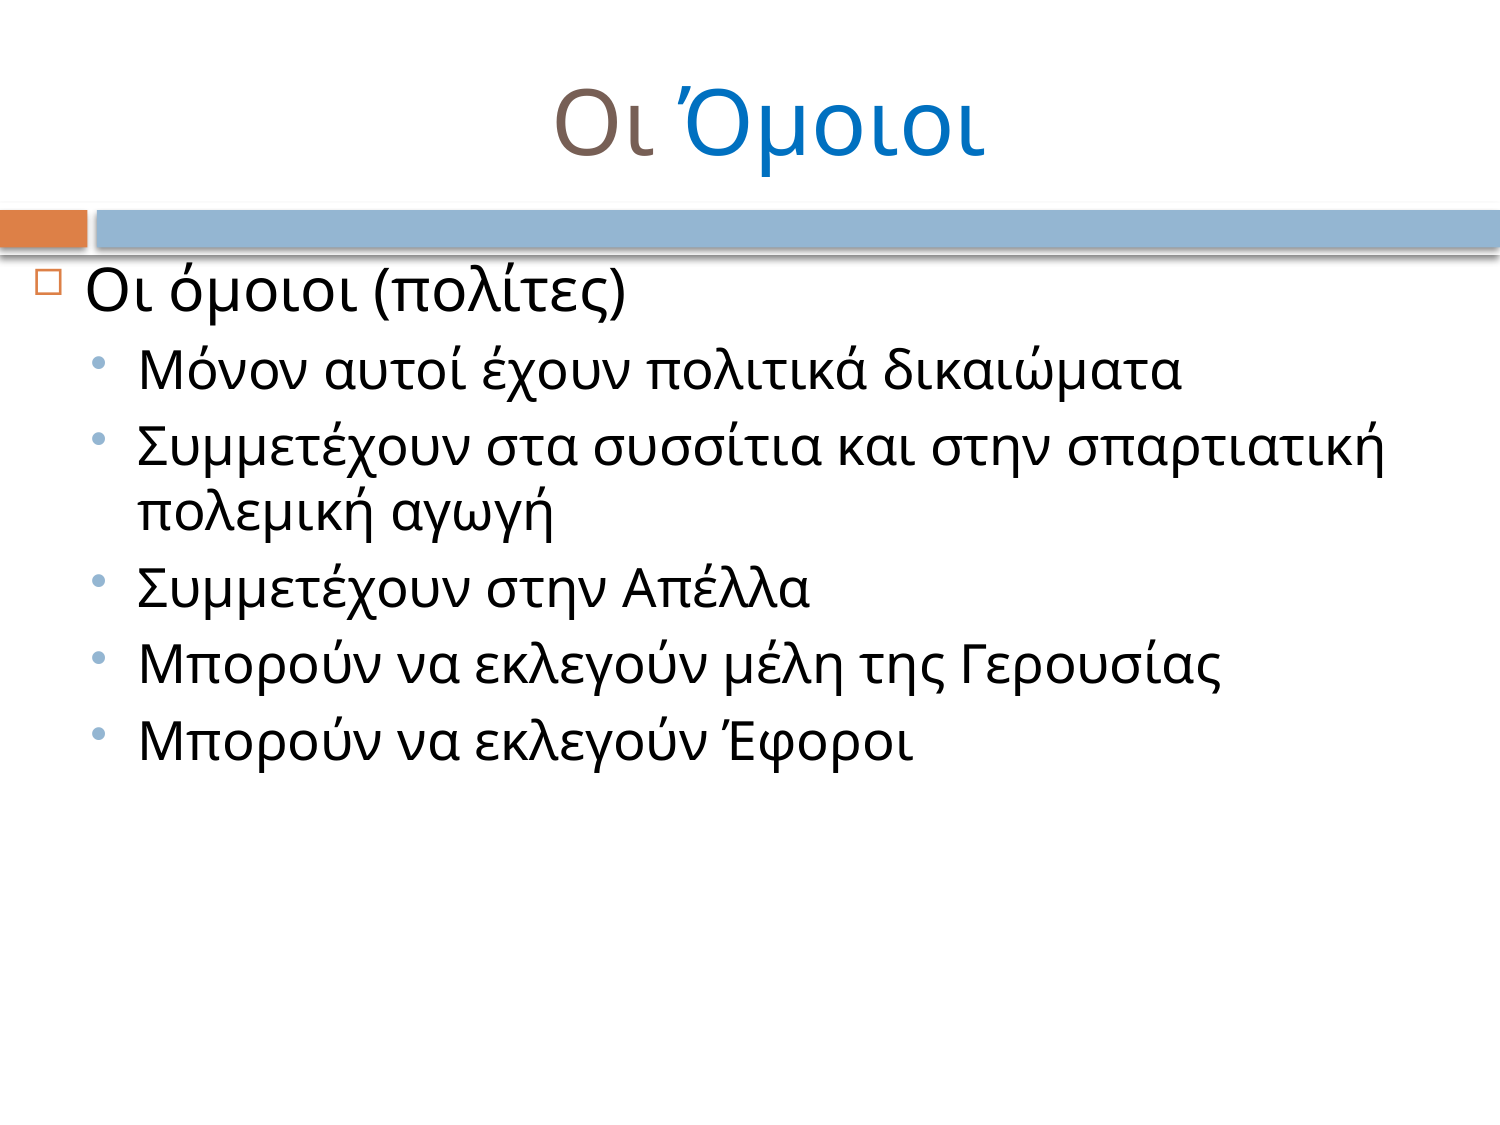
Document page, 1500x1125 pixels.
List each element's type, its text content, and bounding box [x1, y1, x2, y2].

title Οι Όμοιοι [100, 37, 1438, 200]
list Οι όμοιοι (πολίτες) Μόνον αυτοί έχουν πολιτικά δικαιώματα Συμμετέχουν στα συσσίτια και στην σπαρτιατική πολεμική αγωγή Συμμετέχουν στην Απέλλα Μπορούν να εκλεγούν μέλη της Γερουσίας Μπορούν να εκλεγούν Έφοροι [17, 243, 1438, 1125]
